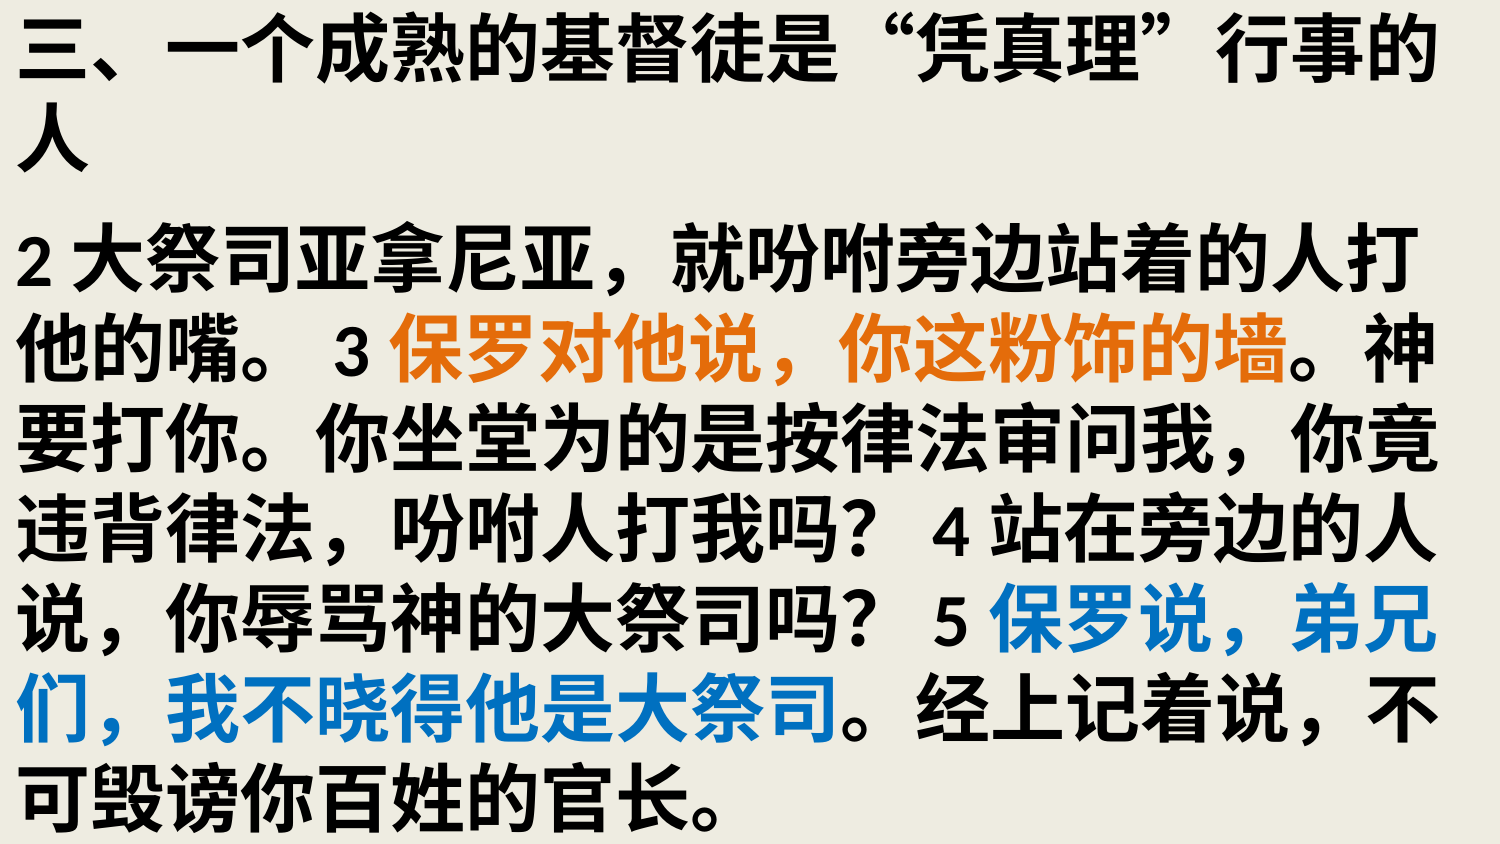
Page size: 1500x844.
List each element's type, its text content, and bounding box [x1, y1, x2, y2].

title 三、一个成熟的基督徒是“凭真理”行事的人 2大祭司亚拿尼亚，就吩咐旁边站着的人打他的嘴。3保罗对他说，你这粉饰的墙。神要打你。你坐堂为的是按律法审问我，你竟违背律法，吩咐人打我吗？4站在旁边的人说，你辱骂神的大祭司吗？5保罗说，弟兄们，我不晓得他是大祭司。经上记着说，不可毁谤你百姓的官长。 [0, 0, 1500, 844]
